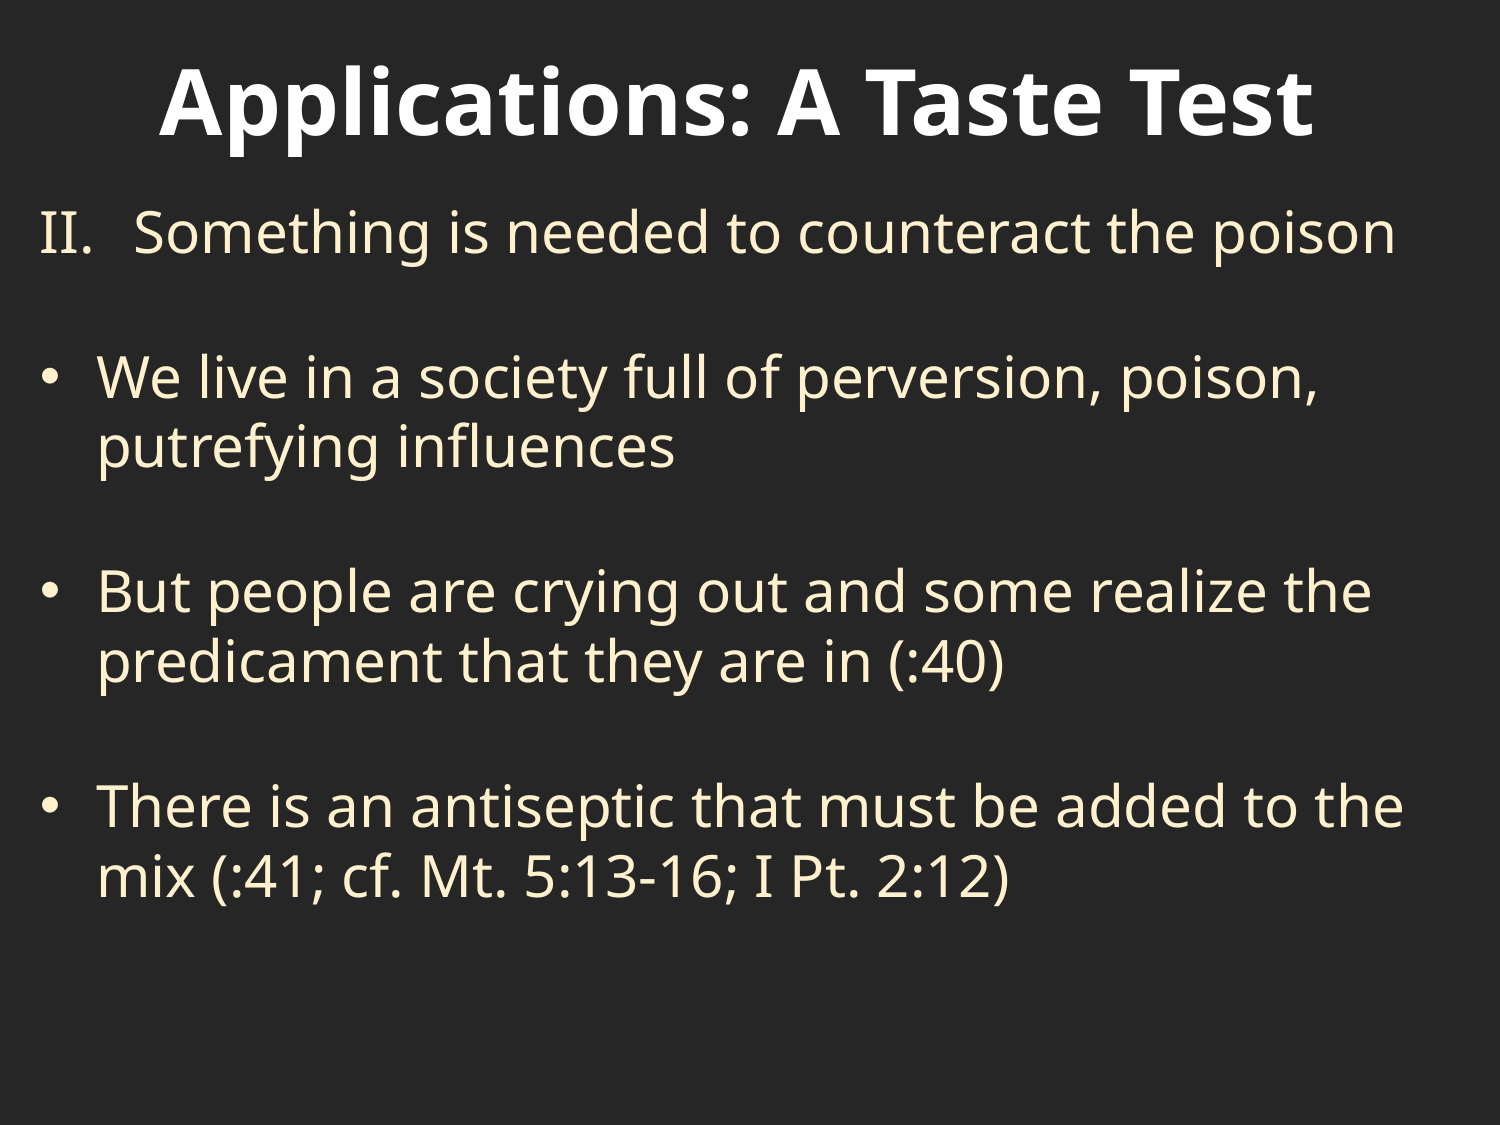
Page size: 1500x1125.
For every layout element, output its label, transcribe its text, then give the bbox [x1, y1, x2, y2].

list Something is needed to counteract the poison We live in a society full of perversion, poison, putrefying influences But people are crying out and some realize the predicament that they are in (:40) There is an antiseptic that must be added to the mix (:41; cf. Mt. 5:13-16; I Pt. 2:12) [24, 187, 1475, 1088]
title Applications: A Taste Test [75, 27, 1425, 171]
